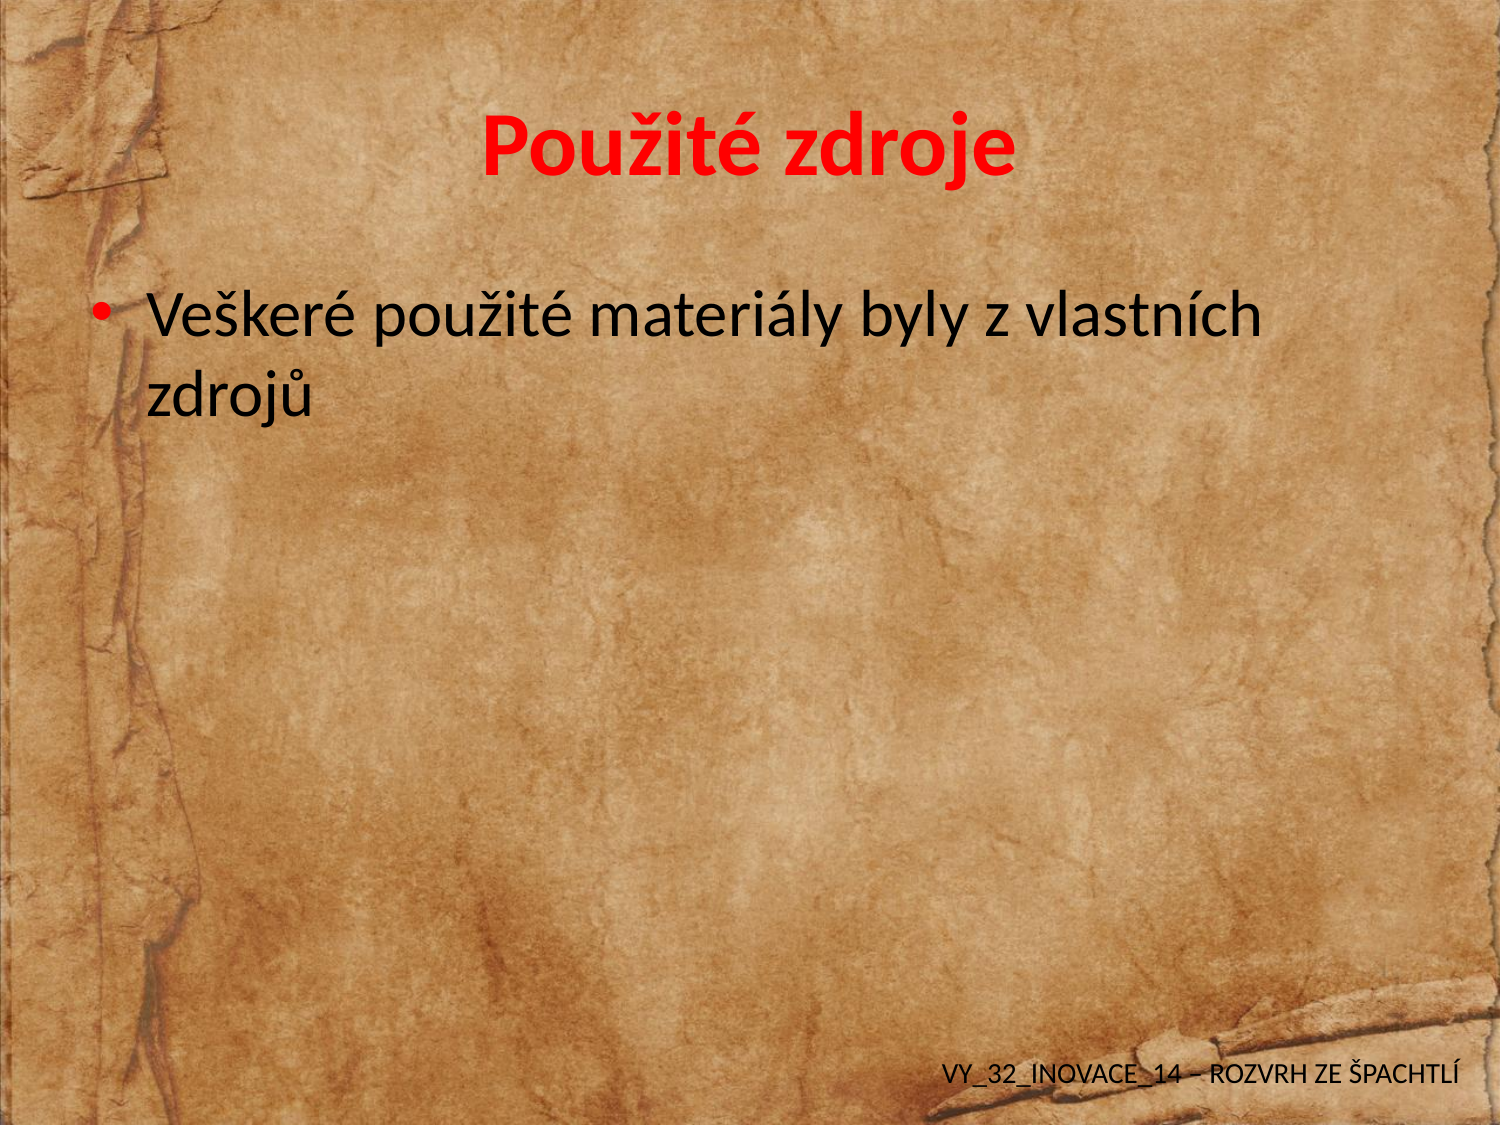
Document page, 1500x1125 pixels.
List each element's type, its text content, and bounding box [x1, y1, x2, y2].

title Použité zdroje [75, 45, 1425, 233]
list Veškeré použité materiály byly z vlastních zdrojů [75, 262, 1425, 1005]
picture [0, 0, 1500, 1125]
text_box VY_32_INOVACE_14 – ROZVRH ZE ŠPACHTLÍ [927, 1046, 1500, 1125]
